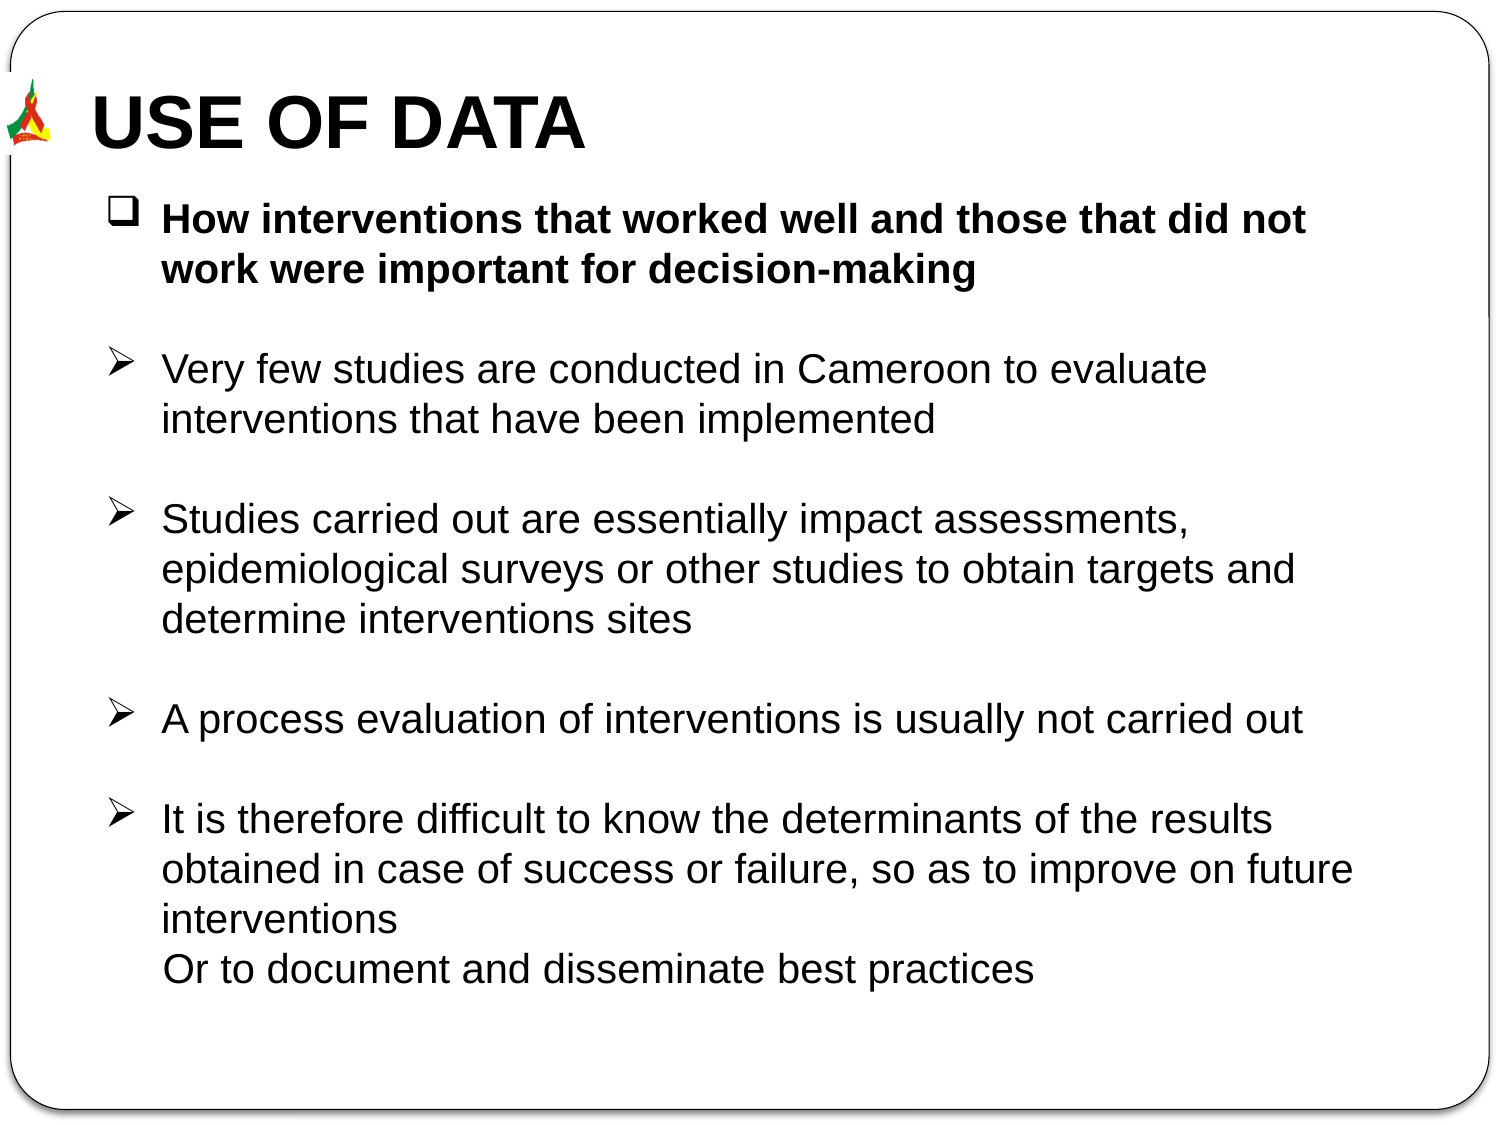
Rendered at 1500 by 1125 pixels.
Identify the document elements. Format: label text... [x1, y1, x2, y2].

text_box How interventions that worked well and those that did not work were important for decision-making Very few studies are conducted in Cameroon to evaluate interventions that have been implemented Studies carried out are essentially impact assessments, epidemiological surveys or other studies to obtain targets and determine interventions sites A process evaluation of interventions is usually not carried out It is therefore difficult to know the determinants of the results obtained in case of success or failure, so as to improve on future interventions Or to document and disseminate best practices [90, 184, 1426, 1125]
title USE OF DATA [76, 42, 1424, 180]
picture [0, 72, 60, 155]
